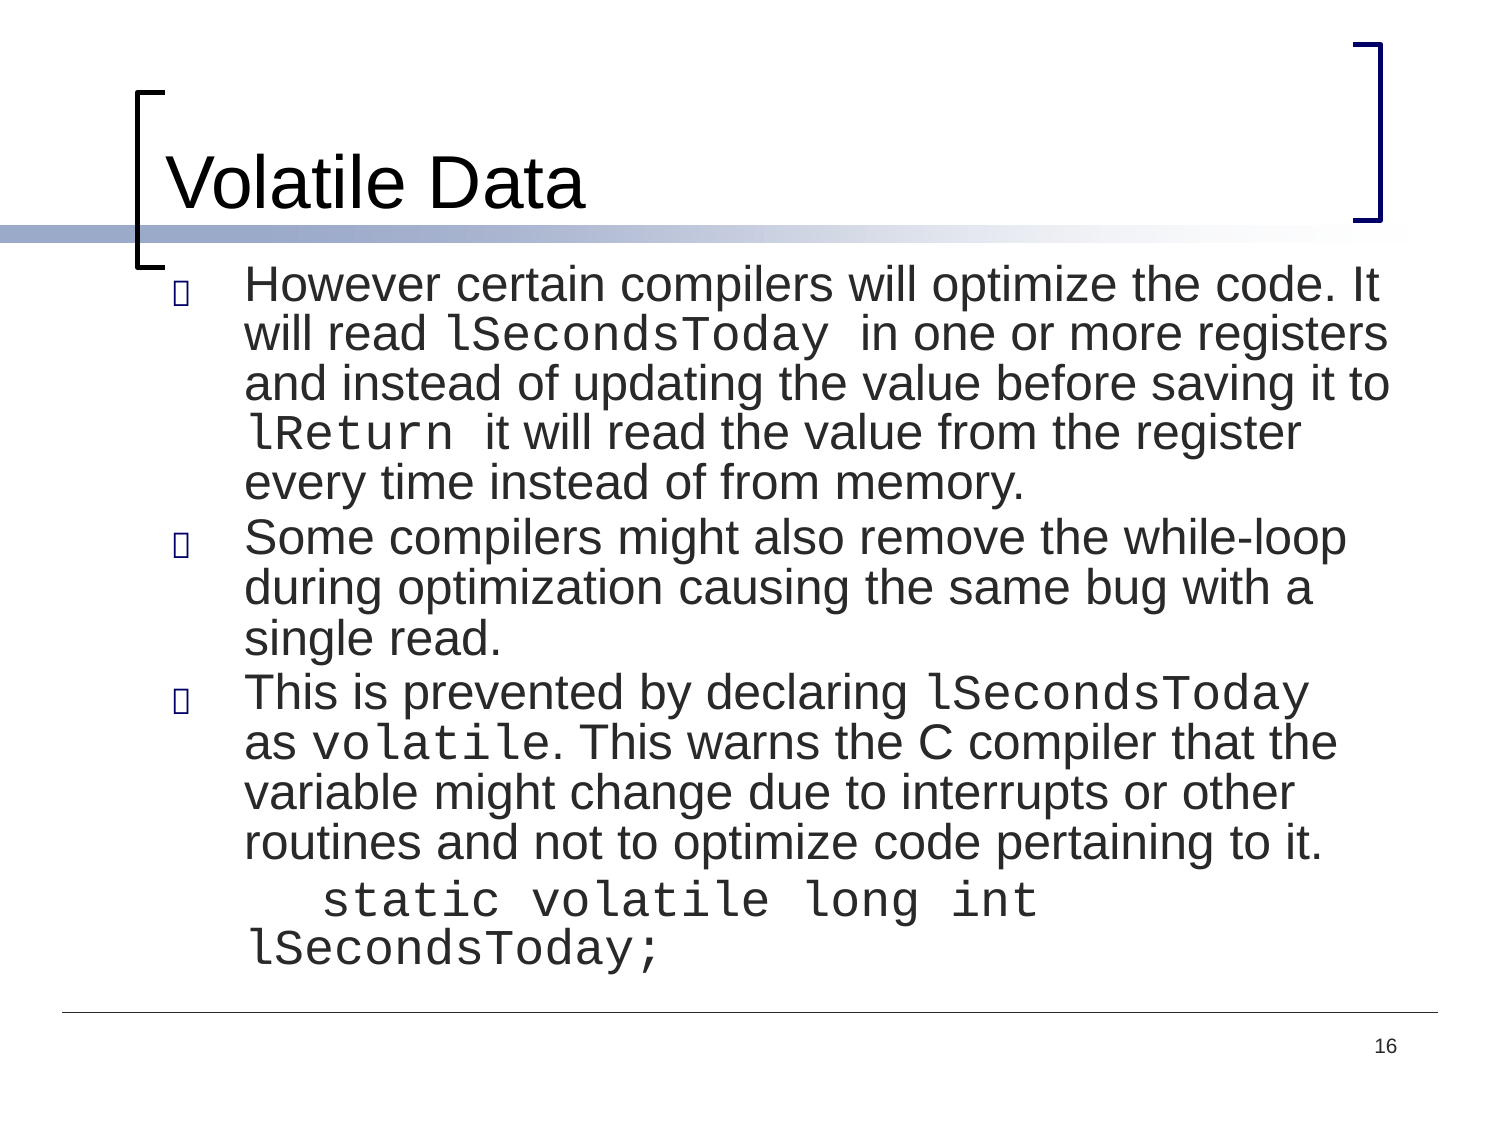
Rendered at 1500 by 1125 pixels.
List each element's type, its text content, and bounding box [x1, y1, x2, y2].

text_box  [170, 527, 204, 574]
text_box 16 [1374, 1034, 1404, 1065]
text_box  [170, 288, 204, 322]
text_box Some compilers might also remove the while-loop during optimization causing the same bug with a single read. [244, 513, 1355, 668]
text_box lSecondsToday; [244, 923, 671, 982]
text_box This is prevented by declaring lSecondsToday as volatile. This warns the C compiler that the variable might change due to interrupts or other routines and not to optimize code pertaining to it. [244, 668, 1386, 877]
text_box  [170, 682, 204, 729]
text_box static volatile long int [320, 875, 1046, 934]
text_box However certain compilers will optimize the code. It will read lSecondsToday in one or more registers and instead of updating the value before saving it to lReturn it will read the value from the register every time instead of from memory. [244, 288, 1398, 517]
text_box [0, 31, 1426, 280]
